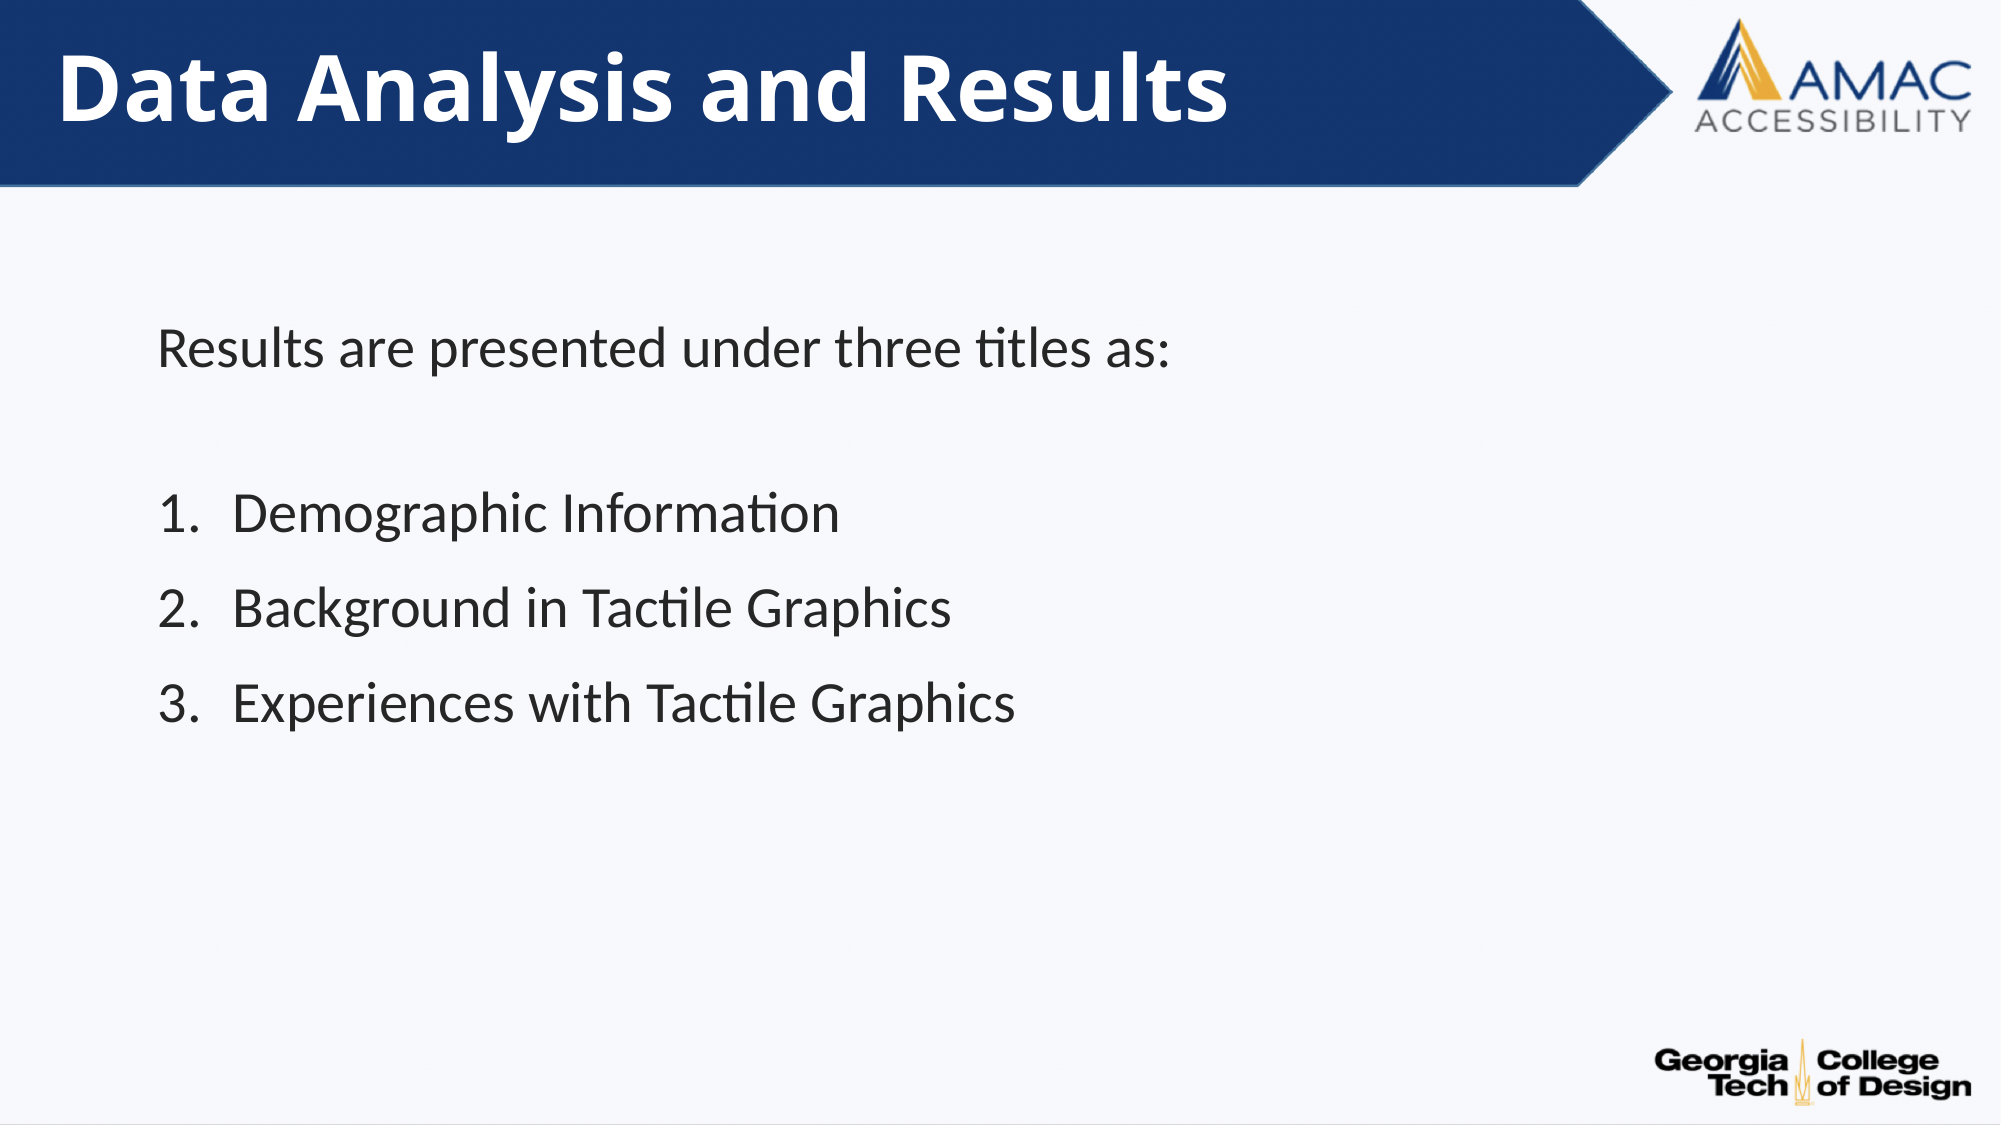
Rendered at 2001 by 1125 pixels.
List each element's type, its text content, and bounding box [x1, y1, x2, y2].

list Results are presented under three titles as: Demographic Information Background in Tactile Graphics Experiences with Tactile Graphics [137, 299, 1863, 1014]
picture [0, 0, 2001, 1125]
title Data Analysis and Results [40, 1, 1541, 183]
